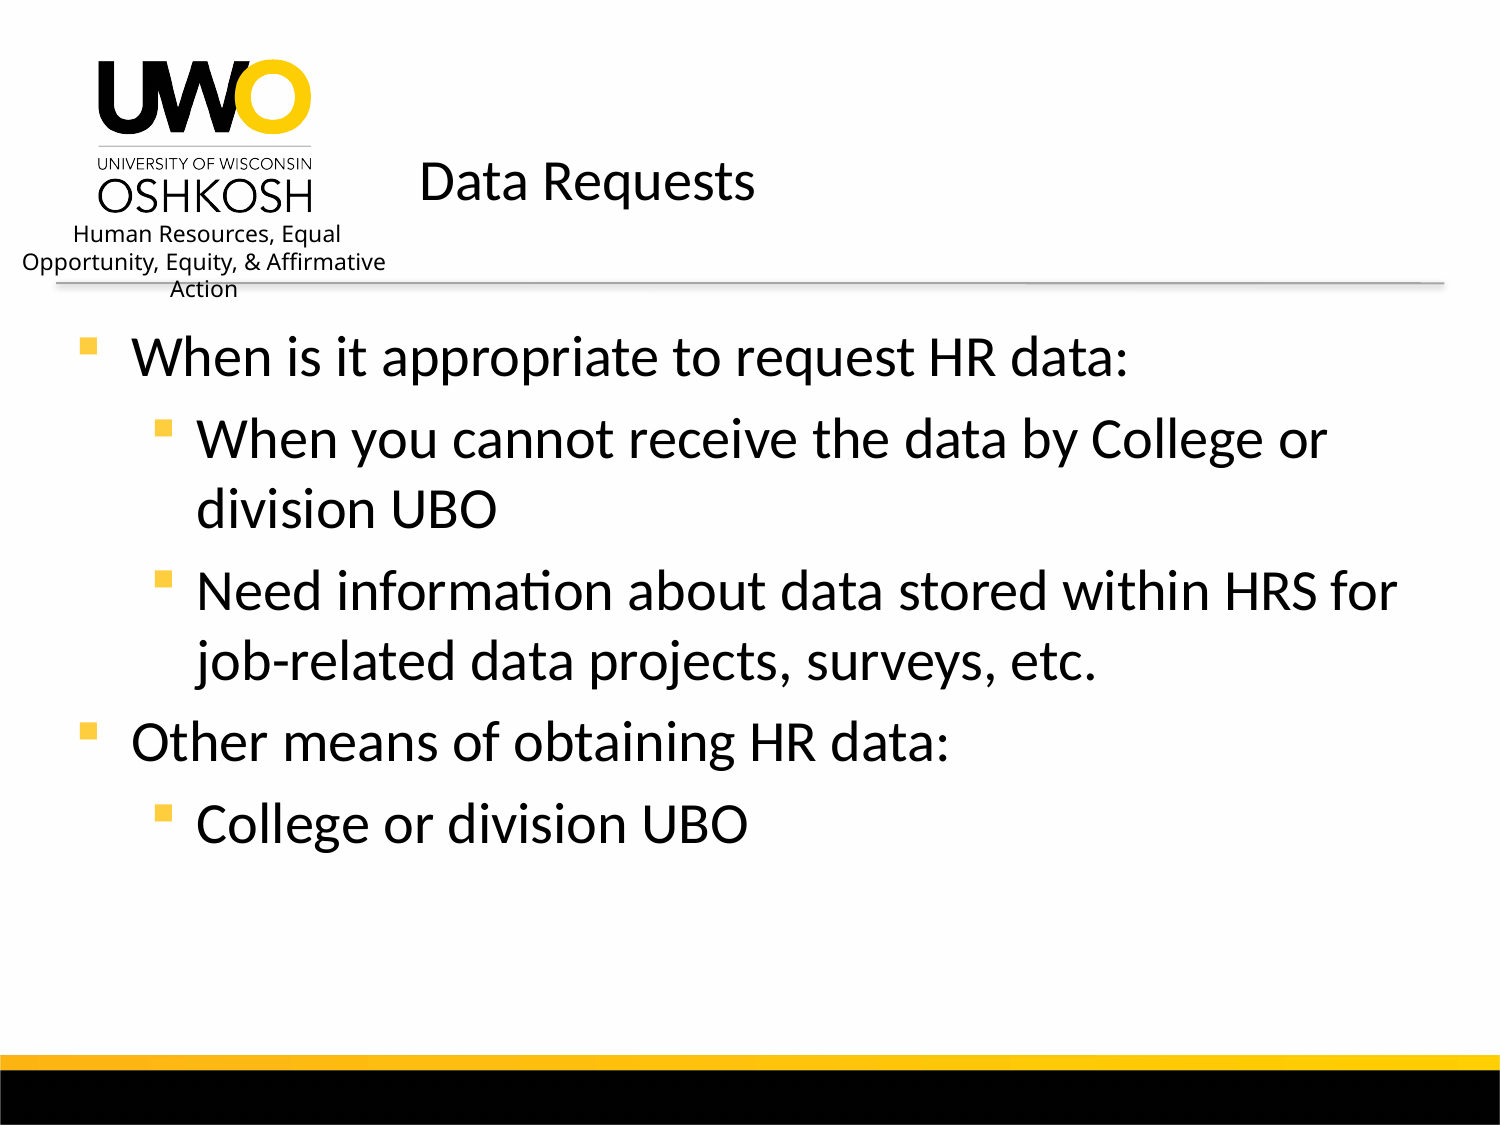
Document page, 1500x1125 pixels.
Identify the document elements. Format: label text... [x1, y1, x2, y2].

picture [0, 0, 1500, 1125]
list When is it appropriate to request HR data: When you cannot receive the data by College or division UBO Need information about data stored within HRS for job-related data projects, surveys, etc. Other means of obtaining HR data: College or division UBO [75, 318, 1425, 950]
title Data Requests [419, 136, 1445, 213]
